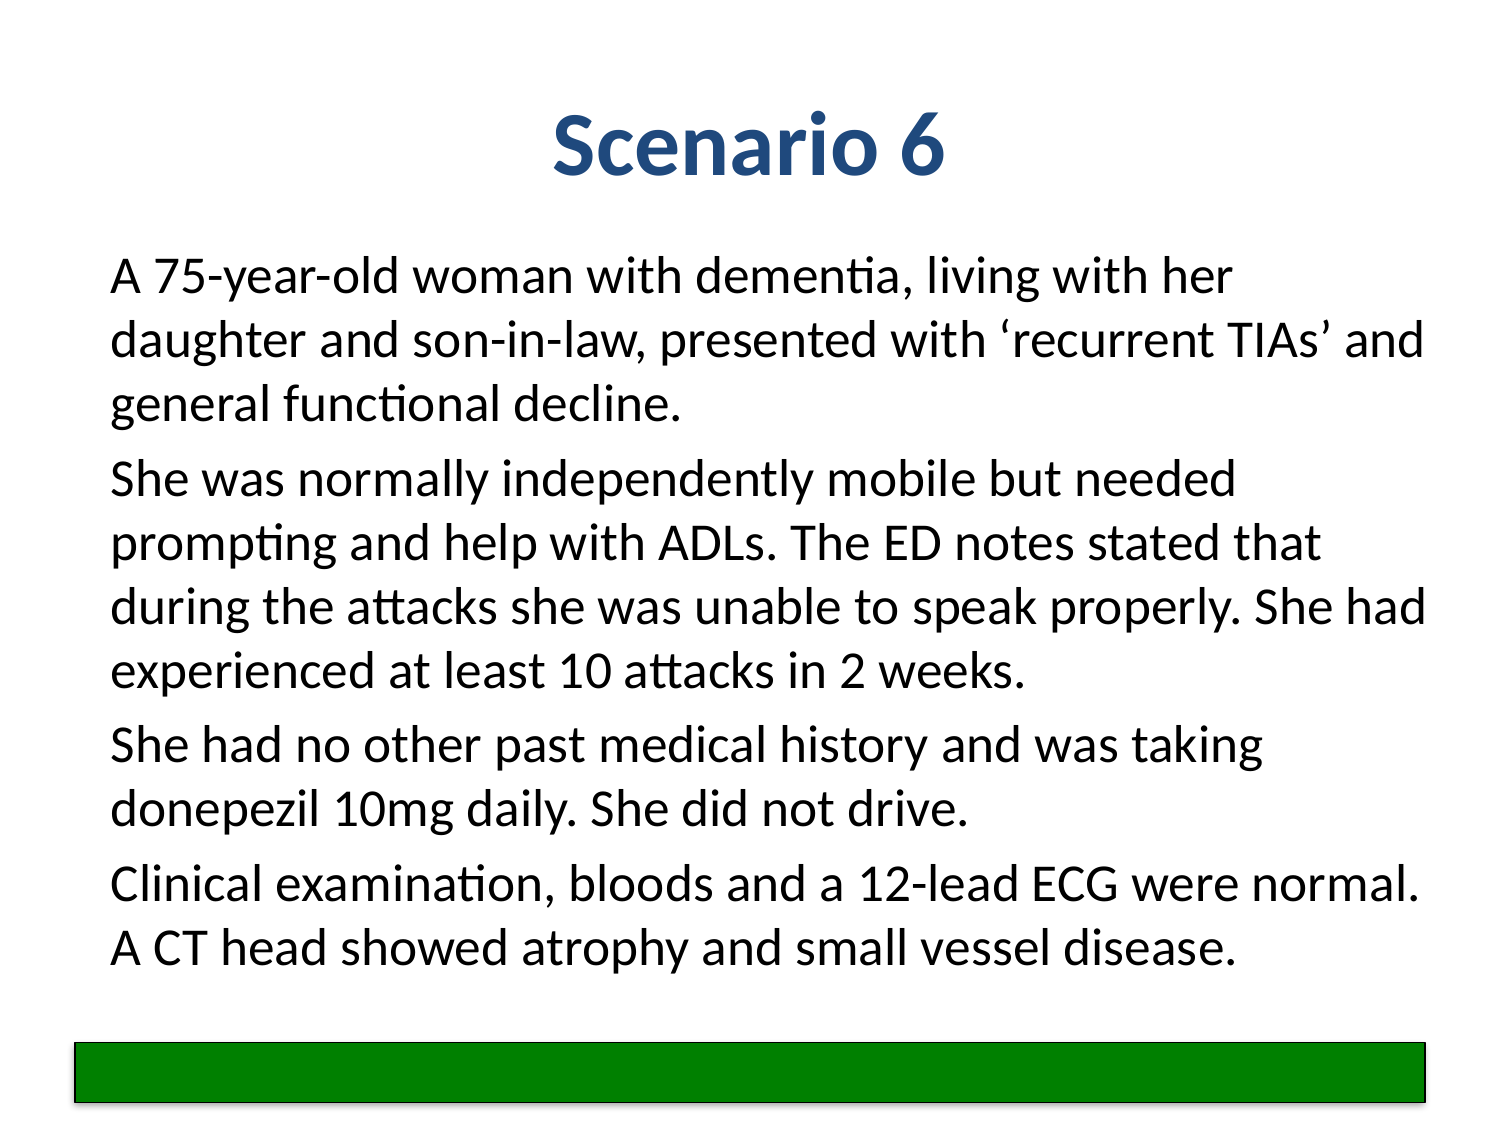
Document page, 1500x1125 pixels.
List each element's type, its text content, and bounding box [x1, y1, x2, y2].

list A 75-year-old woman with dementia, living with her daughter and son-in-law, presented with ‘recurrent TIAs’ and general functional decline. She was normally independently mobile but needed prompting and help with ADLs. The ED notes stated that during the attacks she was unable to speak properly. She had experienced at least 10 attacks in 2 weeks. She had no other past medical history and was taking donepezil 10mg daily. She did not drive. Clinical examination, bloods and a 12-lead ECG were normal. A CT head showed atrophy and small vessel disease. [95, 232, 1446, 999]
title Scenario 6 [75, 45, 1425, 233]
